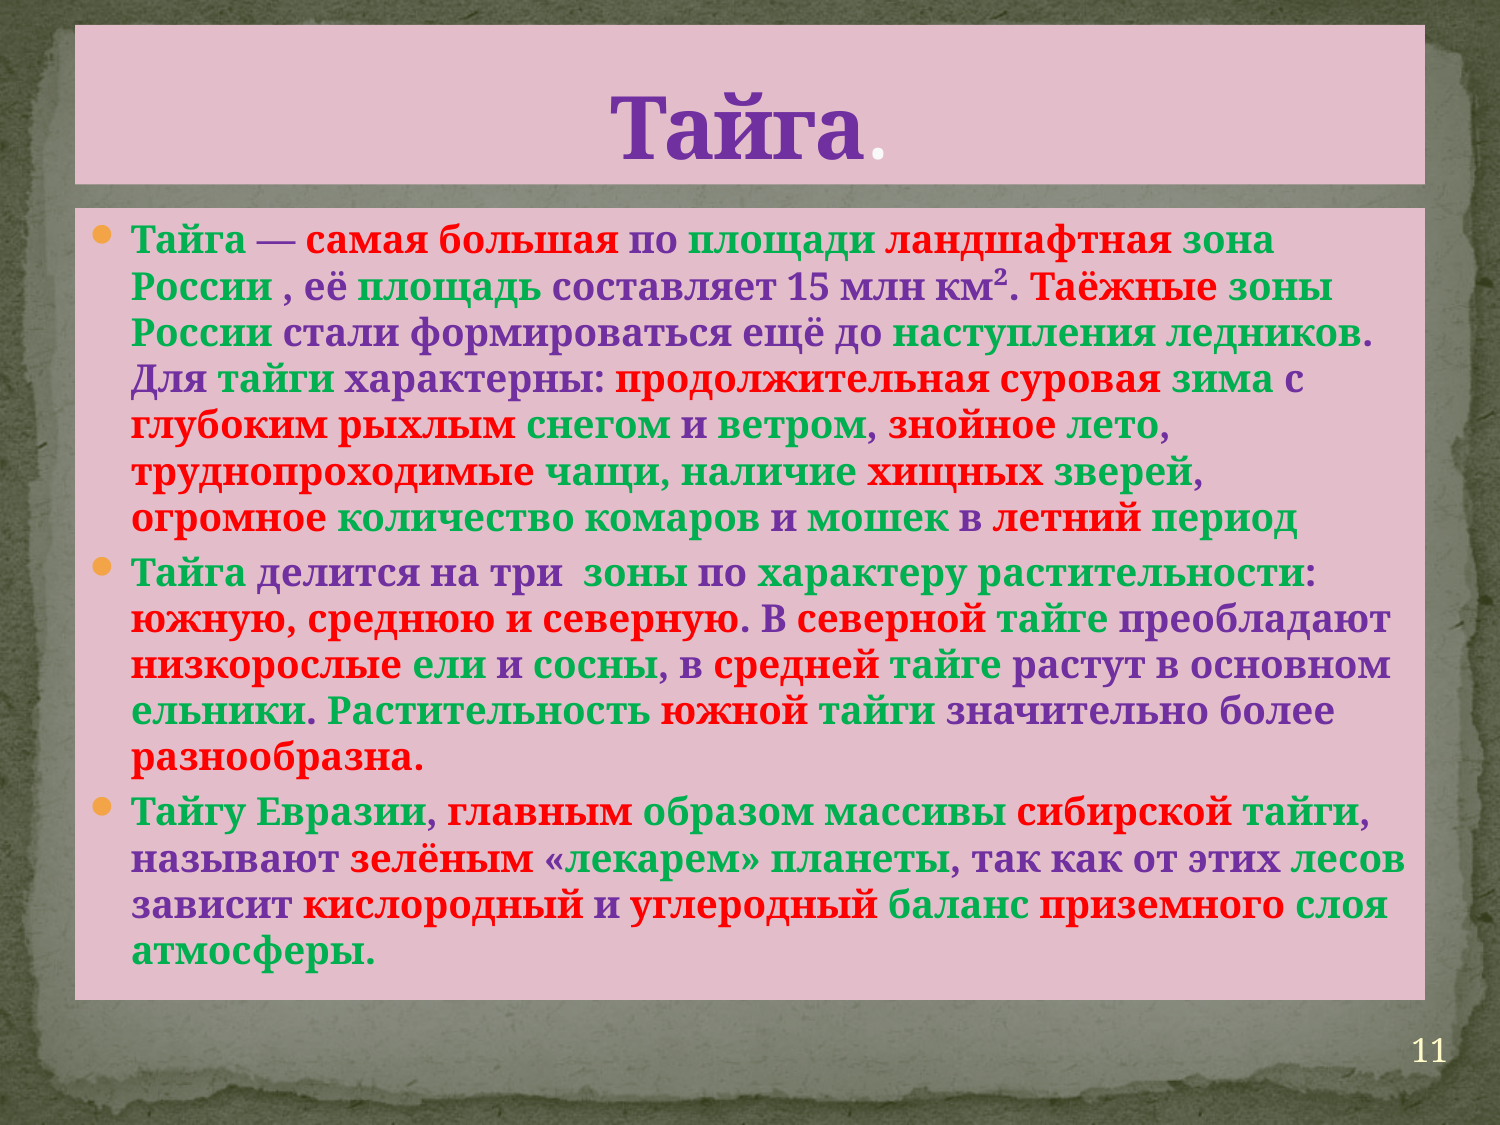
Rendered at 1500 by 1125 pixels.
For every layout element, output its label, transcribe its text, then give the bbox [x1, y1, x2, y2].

title Тайга. [74, 24, 1425, 185]
slide_number 11 [1379, 1014, 1480, 1089]
list Тайга — самая большая по площади ландшафтная зона России , её площадь составляет 15 млн км². Таёжные зоны России стали формироваться ещё до наступления ледников. Для тайги характерны: продолжительная суровая зима с глубоким рыхлым снегом и ветром, знойное лето, труднопроходимые чащи, наличие хищных зверей, огромное количество комаров и мошек в летний период Тайга делится на три зоны по характеру растительности: южную, среднюю и северную. В северной тайге преобладают низкорослые ели и сосны, в средней тайге растут в основном ельники. Растительность южной тайги значительно более разнообразна. Тайгу Евразии, главным образом массивы сибирской тайги, называют зелёным «лекарем» планеты, так как от этих лесов зависит кислородный и углеродный баланс приземного слоя атмосферы. [75, 208, 1425, 1000]
